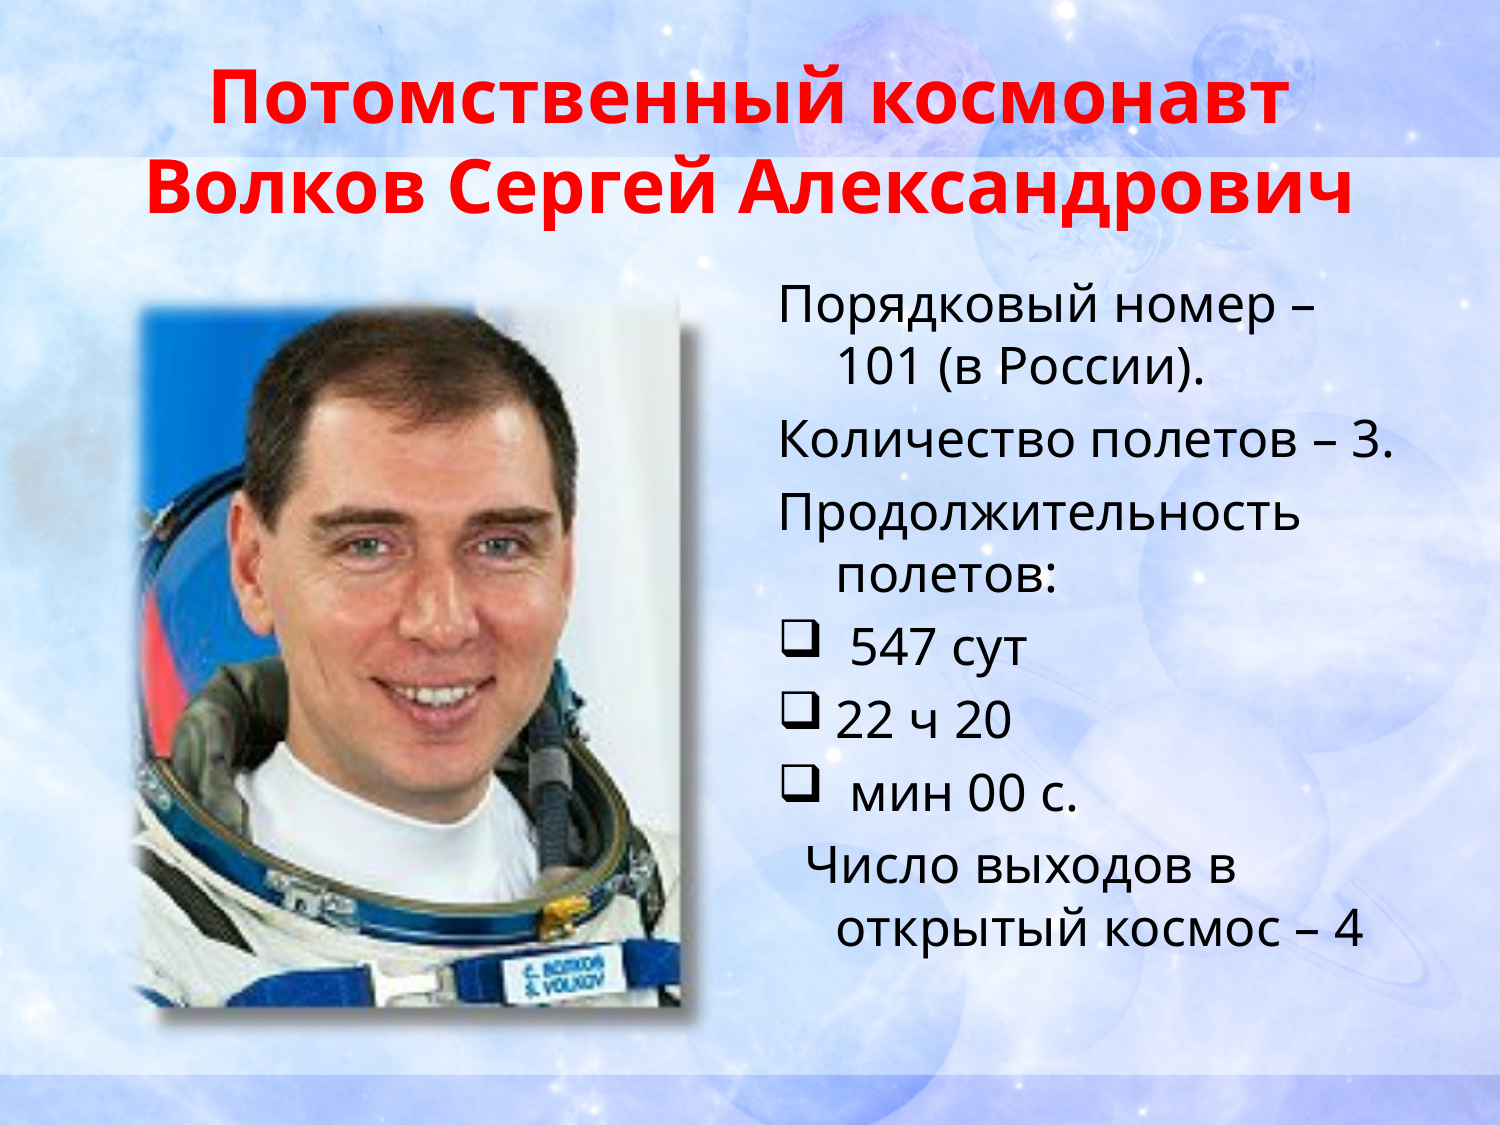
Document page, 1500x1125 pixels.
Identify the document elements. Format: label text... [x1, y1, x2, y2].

title Потомственный космонавт Волков Сергей Александрович [75, 45, 1425, 233]
list Порядковый номер – 101 (в России). Количество полетов – 3. Продолжительность полетов: 547 сут 22 ч 20 мин 00 с. Число выходов в открытый космос – 4 [762, 262, 1425, 1005]
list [123, 290, 715, 1043]
picture [0, 0, 1500, 1125]
